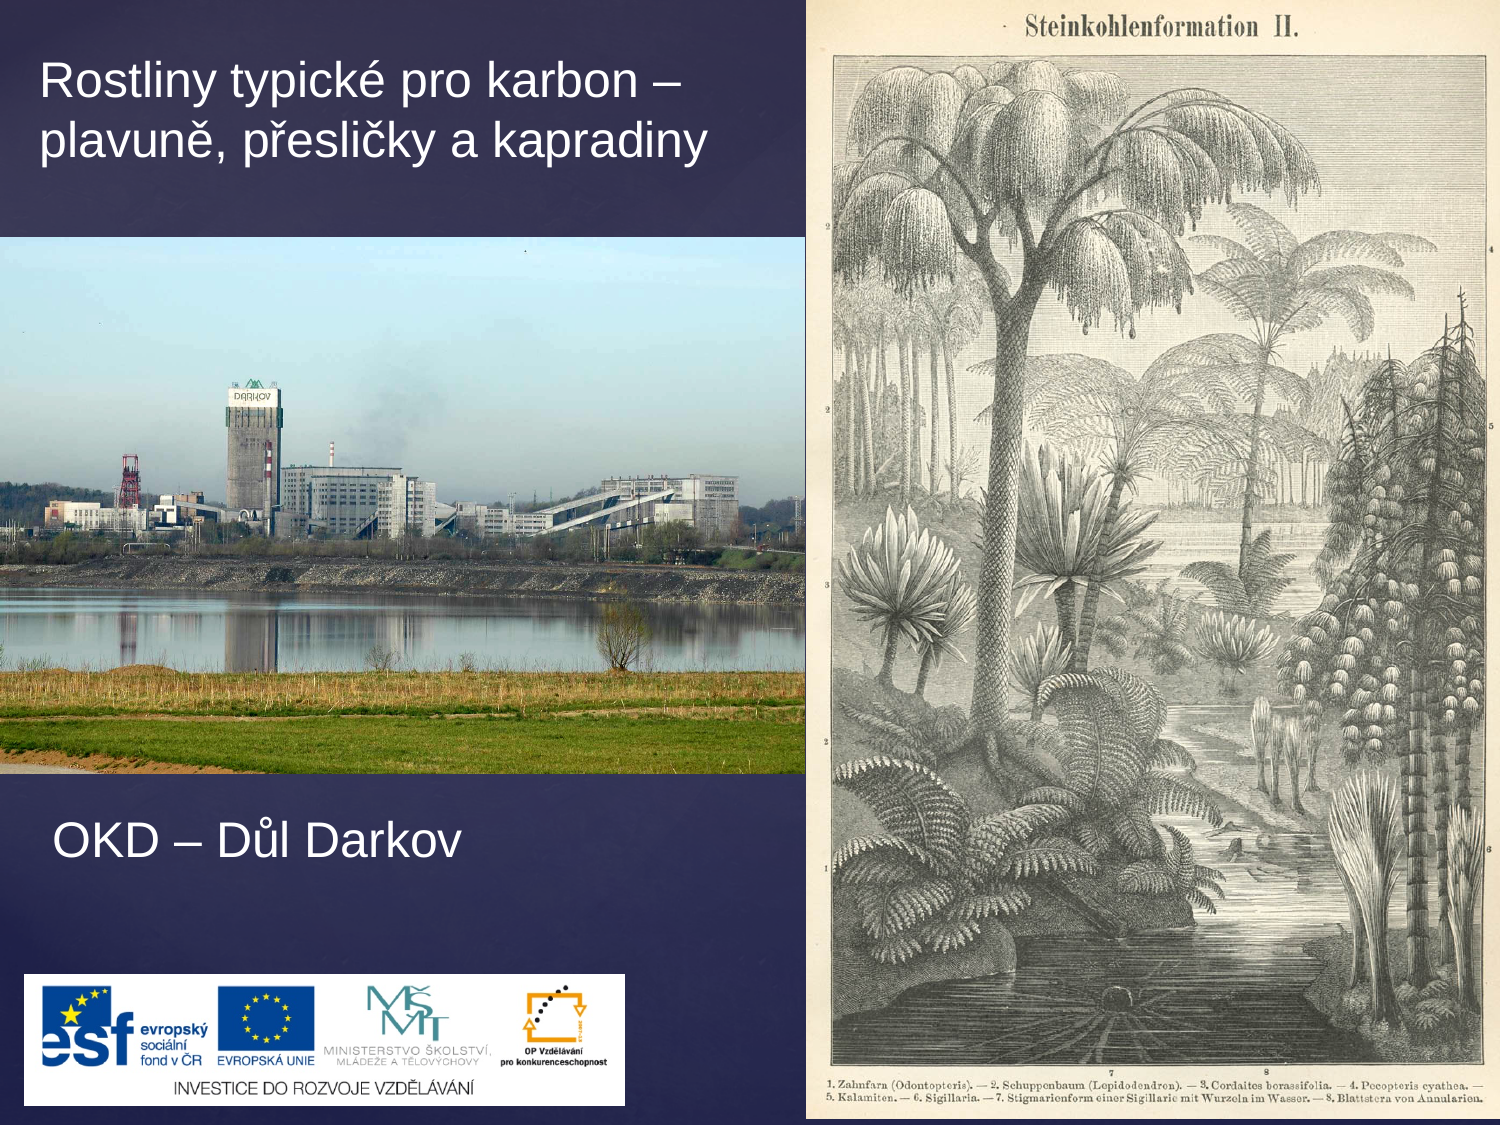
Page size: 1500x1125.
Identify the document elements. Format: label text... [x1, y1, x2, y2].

picture [0, 0, 1500, 1120]
text_box Rostliny typické pro karbon – plavuně, přesličky a kapradiny [24, 40, 788, 175]
text_box OKD – Důl Darkov [37, 799, 750, 875]
picture [24, 974, 626, 1107]
